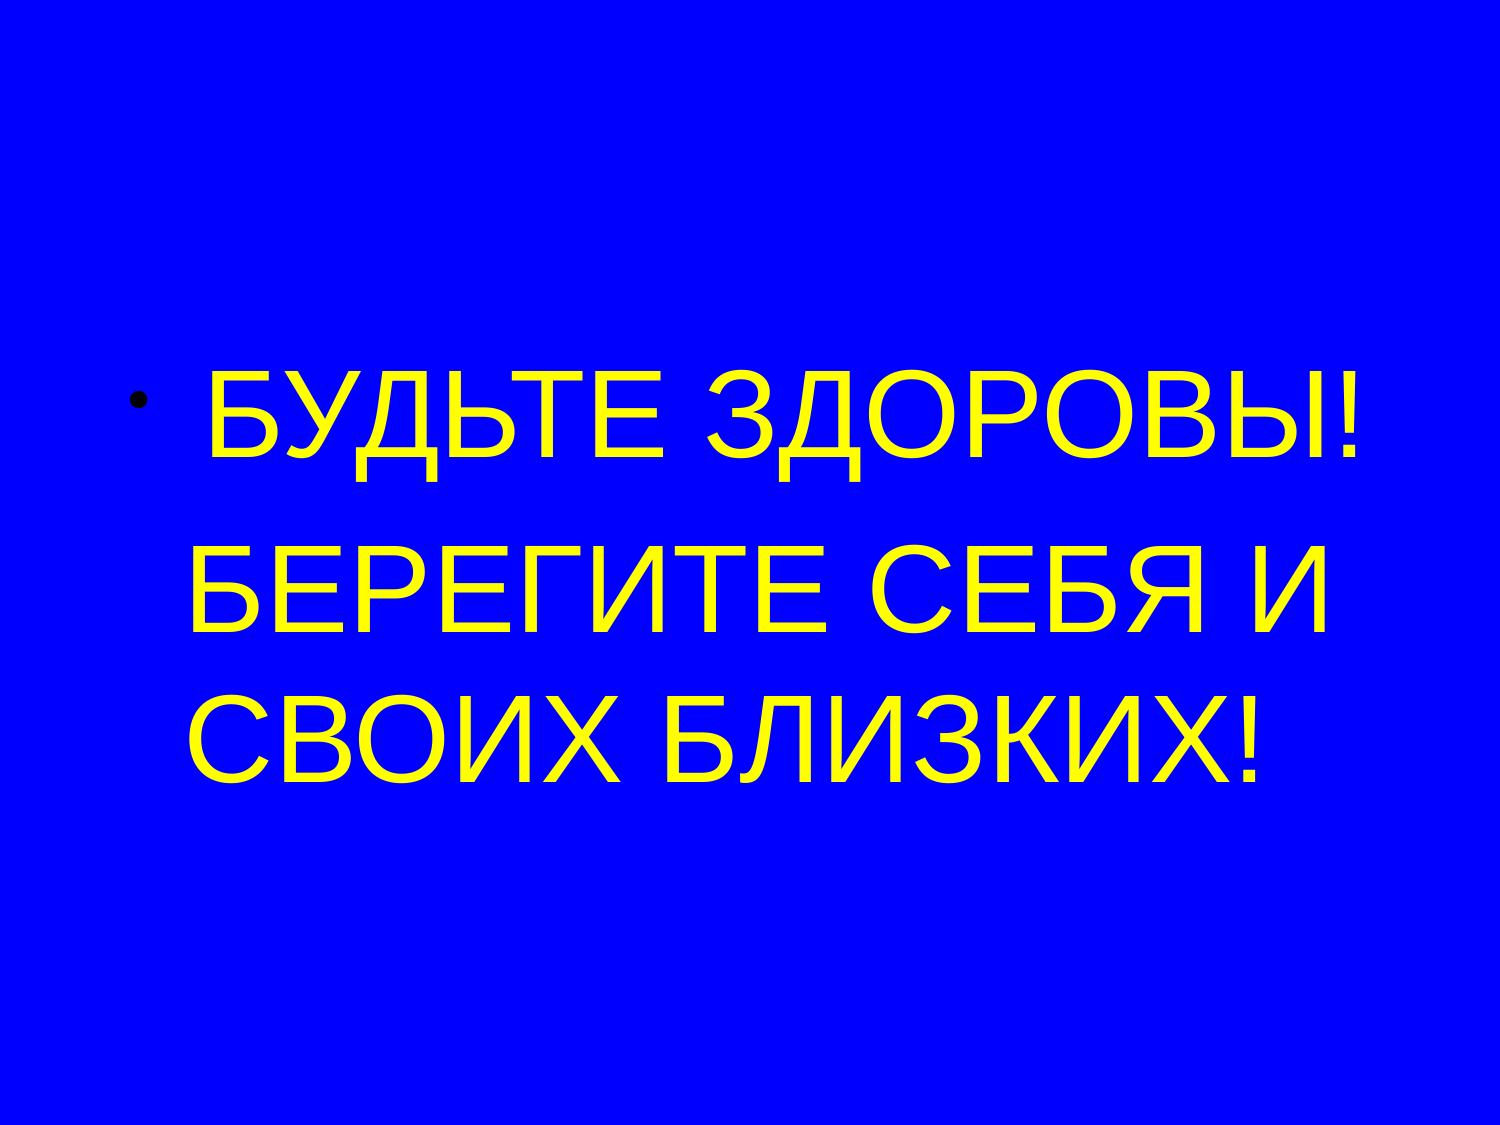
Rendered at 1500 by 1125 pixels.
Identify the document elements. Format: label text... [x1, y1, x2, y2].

list БУДЬТЕ ЗДОРОВЫ! БЕРЕГИТЕ СЕБЯ И СВОИХ БЛИЗКИХ! [112, 324, 1454, 1000]
